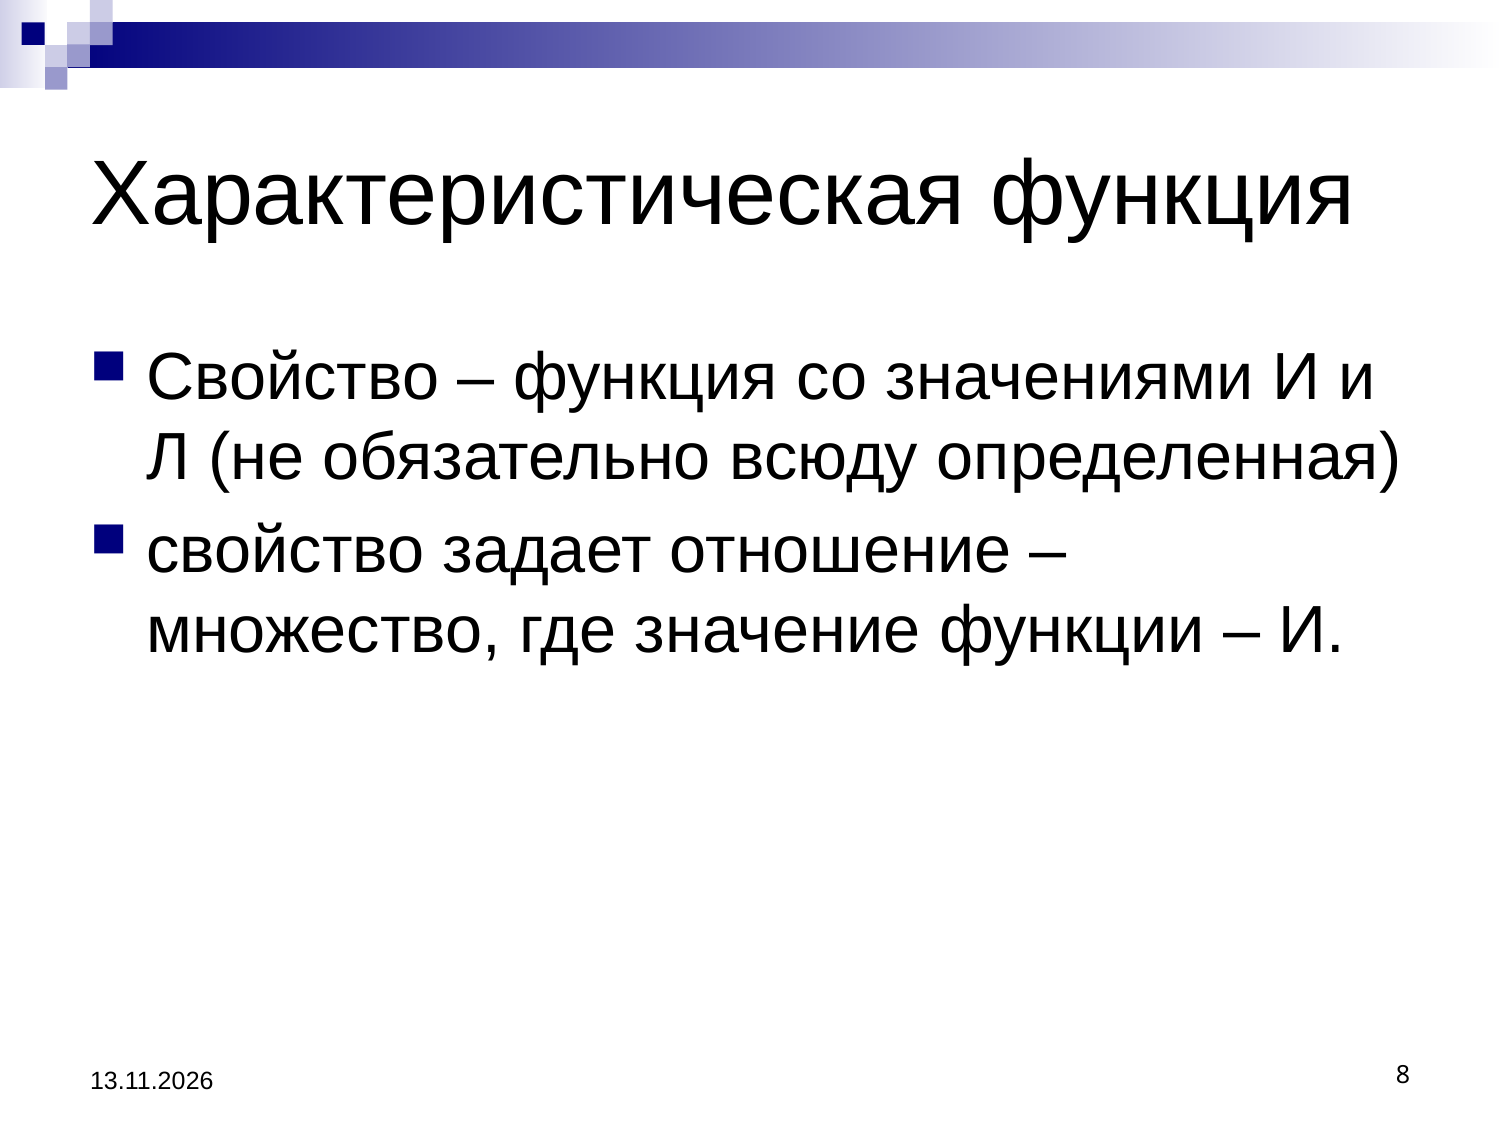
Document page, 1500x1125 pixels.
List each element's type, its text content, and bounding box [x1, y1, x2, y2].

slide_number 8 [1074, 1025, 1425, 1100]
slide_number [75, 1024, 425, 1103]
title Характеристическая функция [75, 75, 1425, 300]
list Свойство – функция со значениями И и Л (не обязательно всюду определенная) свойство задает отношение – множество, где значение функции – И. [75, 324, 1425, 963]
